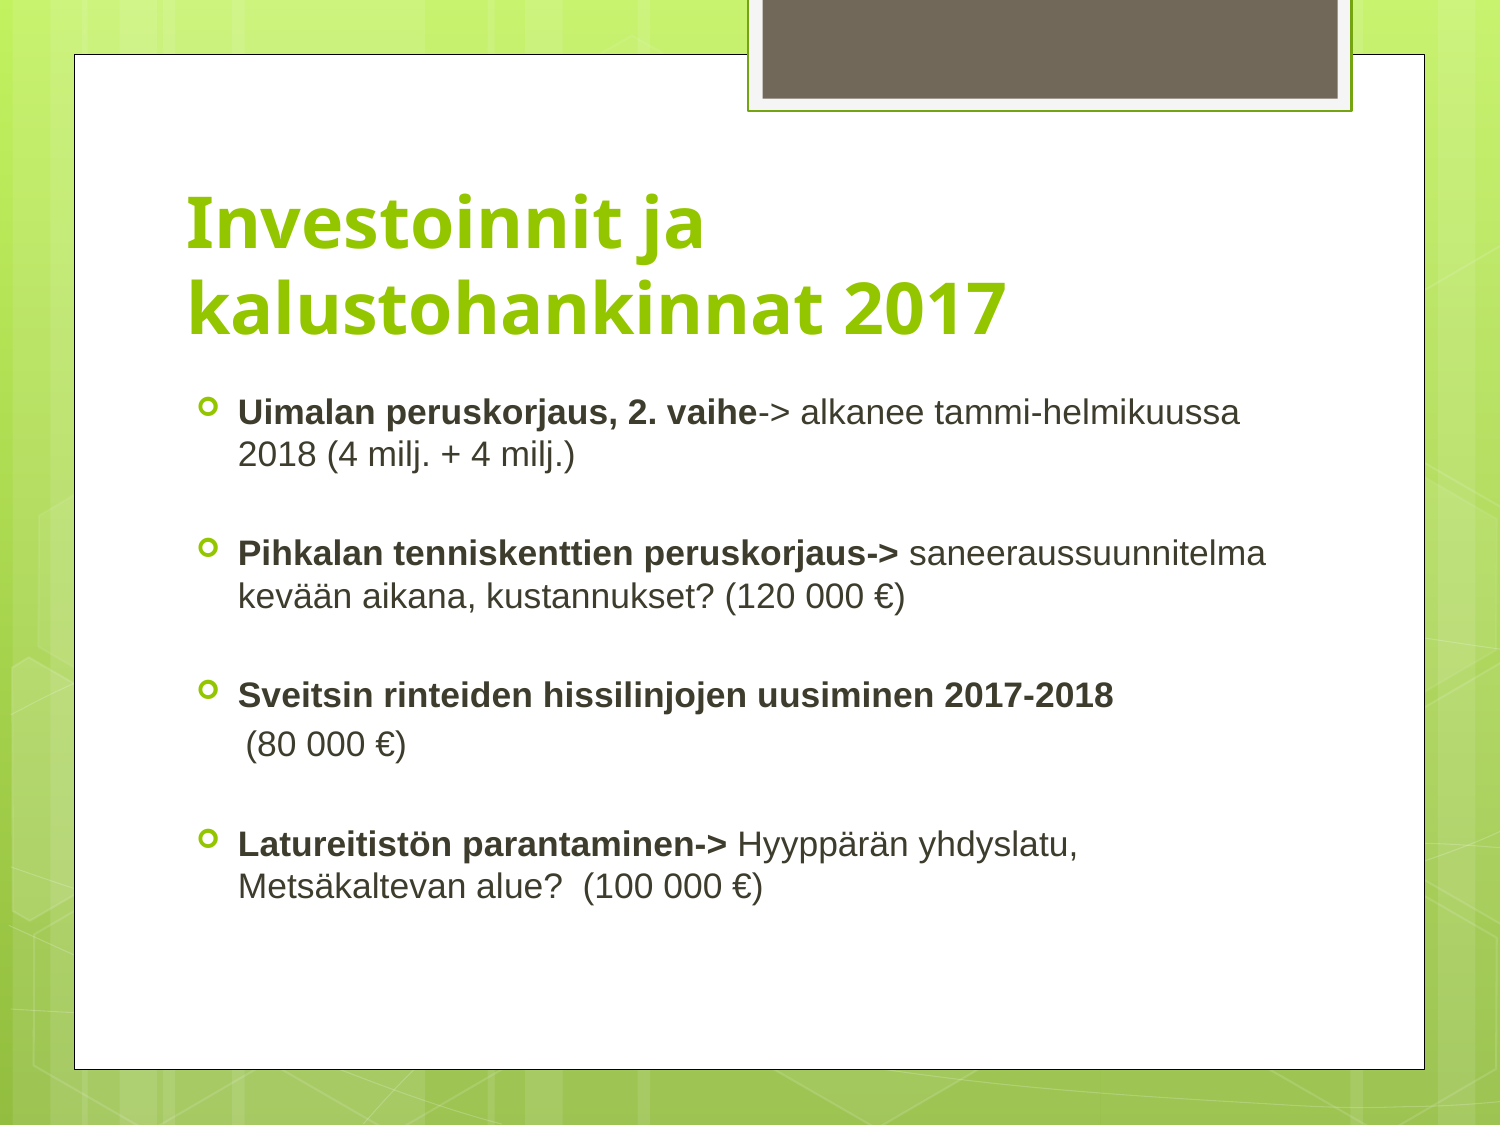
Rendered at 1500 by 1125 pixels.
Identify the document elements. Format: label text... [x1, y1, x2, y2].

list Uimalan peruskorjaus, 2. vaihe-> alkanee tammi-helmikuussa 2018 (4 milj. + 4 milj.) Pihkalan tenniskenttien peruskorjaus-> saneeraussuunnitelma kevään aikana, kustannukset? (120 000 €) Sveitsin rinteiden hissilinjojen uusiminen 2017-2018 (80 000 €) Latureitistön parantaminen-> Hyyppärän yhdyslatu, Metsäkaltevan alue? (100 000 €) [171, 381, 1283, 957]
title Investoinnit ja kalustohankinnat 2017 [171, 168, 1324, 357]
